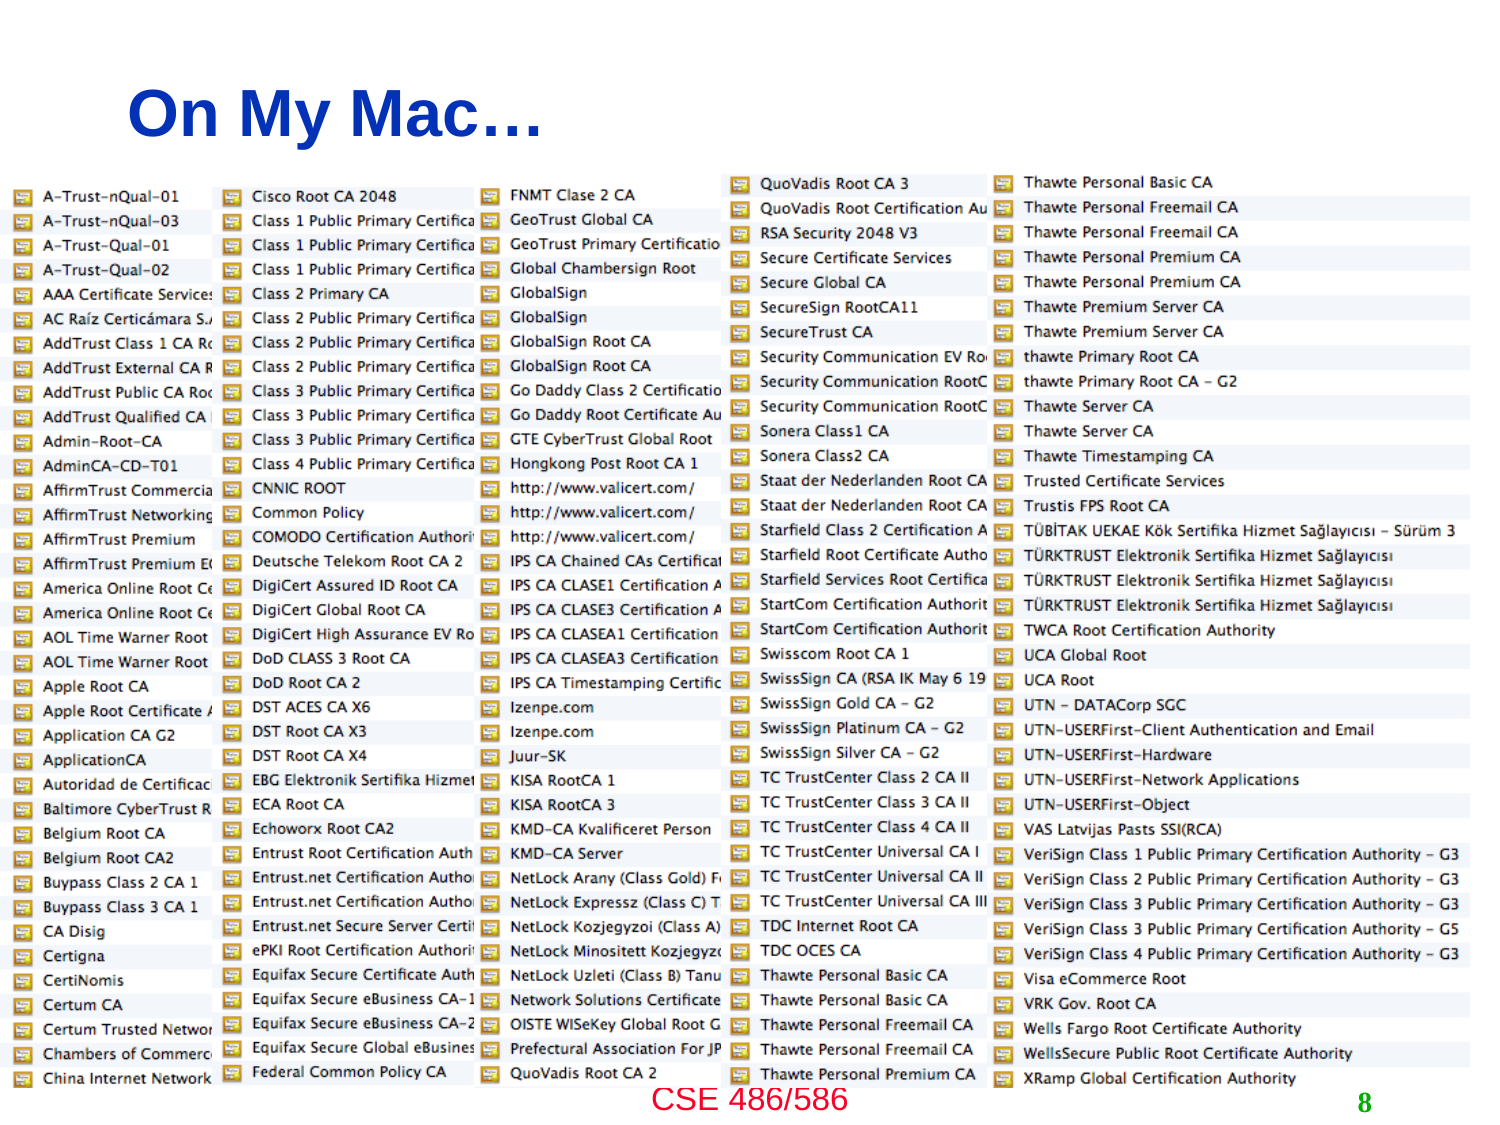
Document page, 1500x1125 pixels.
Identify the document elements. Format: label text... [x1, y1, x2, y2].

picture [0, 174, 1470, 1088]
title On My Mac… [112, 53, 1310, 176]
slide_number 8 [1074, 1097, 1388, 1125]
